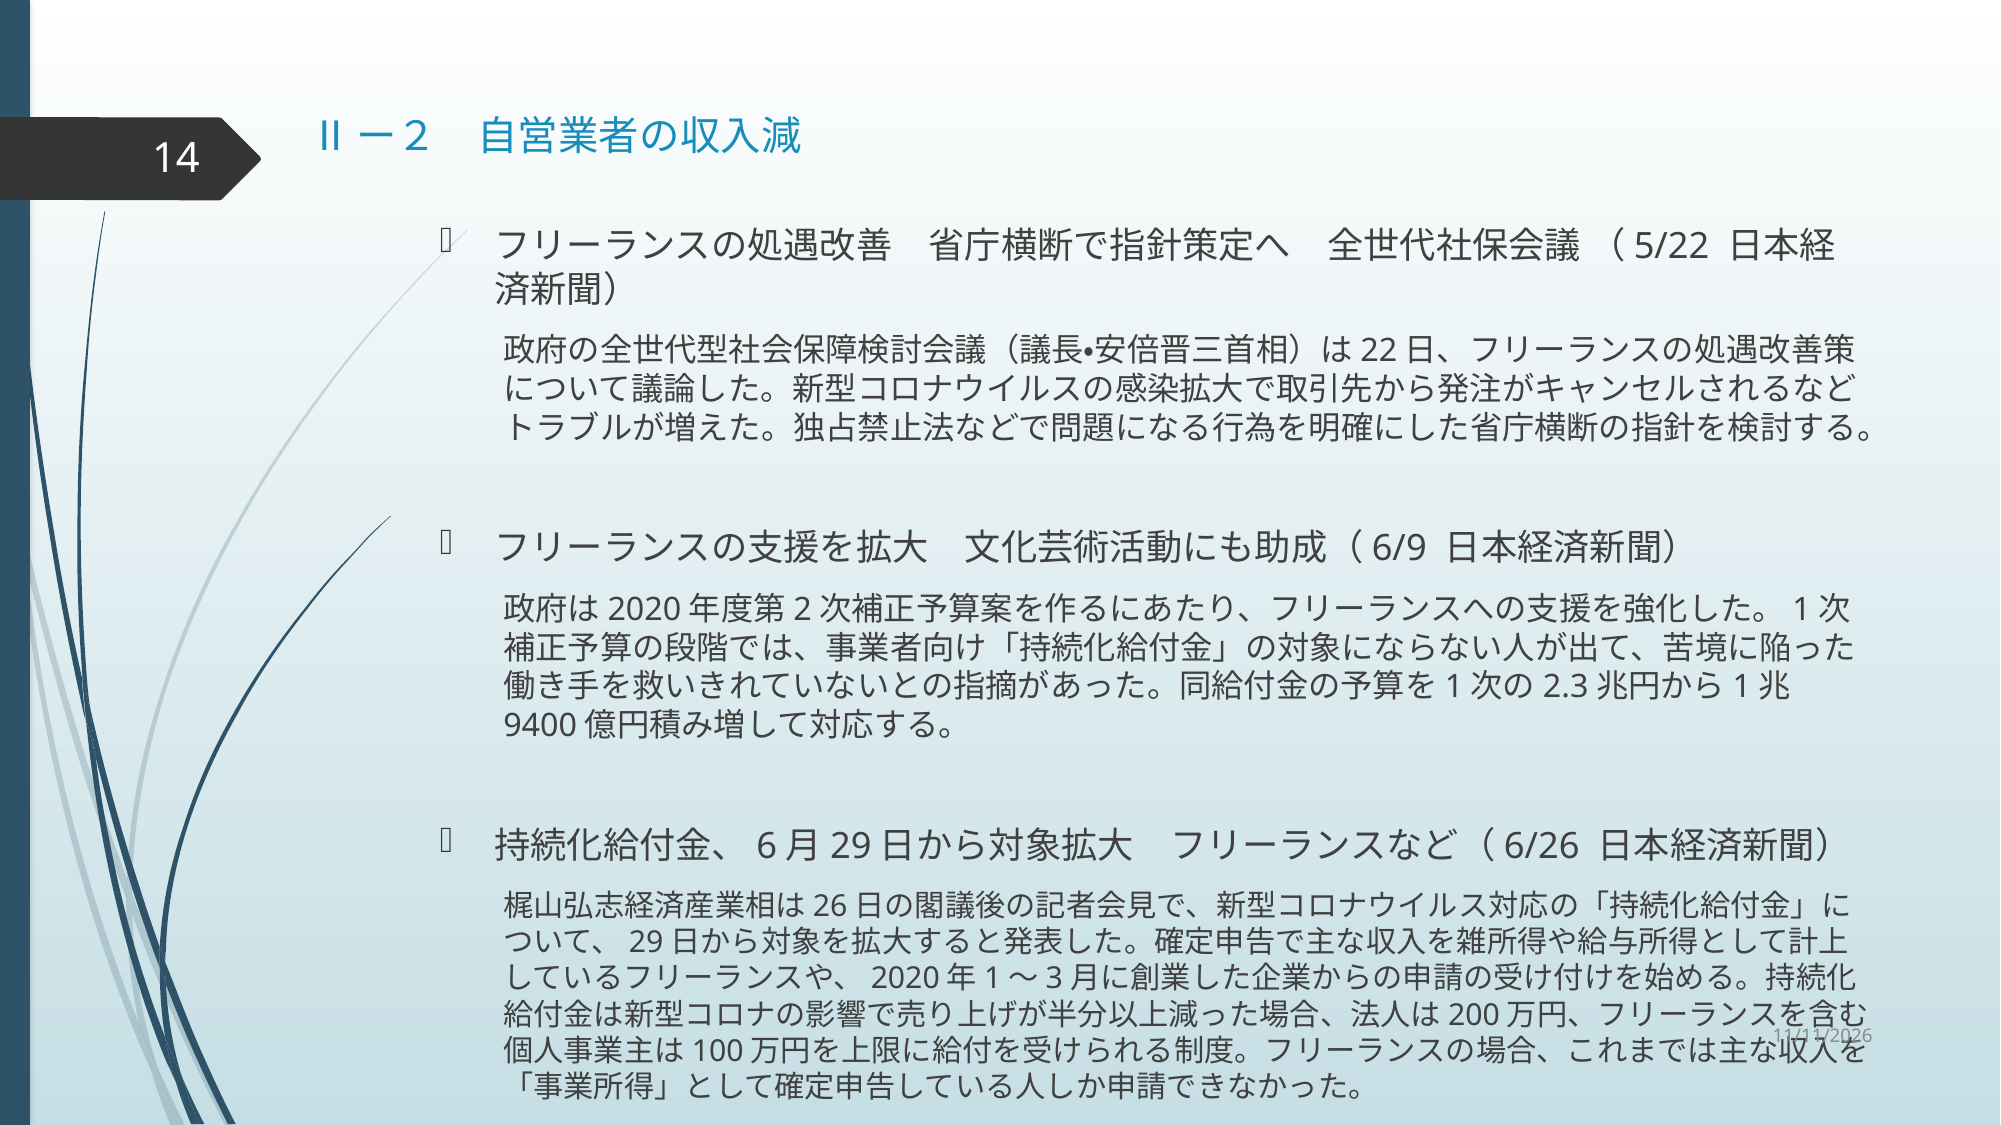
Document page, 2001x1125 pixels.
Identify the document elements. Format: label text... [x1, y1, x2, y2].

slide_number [1699, 1005, 1888, 1067]
list フリーランスの処遇改善 省庁横断で指針策定へ 全世代社保会議 （5/22 日本経済新聞） 政府の全世代型社会保障検討会議（議長・安倍晋三首相）は22日、フリーランスの処遇改善策について議論した。新型コロナウイルスの感染拡大で取引先から発注がキャンセルされるなどトラブルが増えた。独占禁止法などで問題になる行為を明確にした省庁横断の指針を検討する。 フリーランスの支援を拡大 文化芸術活動にも助成（6/9 日本経済新聞） 政府は2020年度第2次補正予算案を作るにあたり、フリーランスへの支援を強化した。1次補正予算の段階では、事業者向け「持続化給付金」の対象にならない人が出て、苦境に陥った働き手を救いきれていないとの指摘があった。同給付金の予算を1次の2.3兆円から1兆9400億円積み増して対応する。 持続化給付金、6月29日から対象拡大 フリーランスなど（6/26 日本経済新聞） 梶山弘志経済産業相は26日の閣議後の記者会見で、新型コロナウイルス対応の「持続化給付金」について、29日から対象を拡大すると発表した。確定申告で主な収入を雑所得や給与所得として計上しているフリーランスや、2020年1～3月に創業した企業からの申請の受け付けを始める。持続化給付金は新型コロナの影響で売り上げが半分以上減った場合、法人は200万円、フリーランスを含む個人事業主は100万円を上限に給付を受けられる制度。フリーランスの場合、これまでは主な収入を「事業所得」として確定申告している人しか申請できなかった。 [424, 214, 1888, 1125]
title Ⅱー２ 自営業者の収入減 [295, 102, 1883, 215]
slide_number 14 [87, 129, 216, 190]
